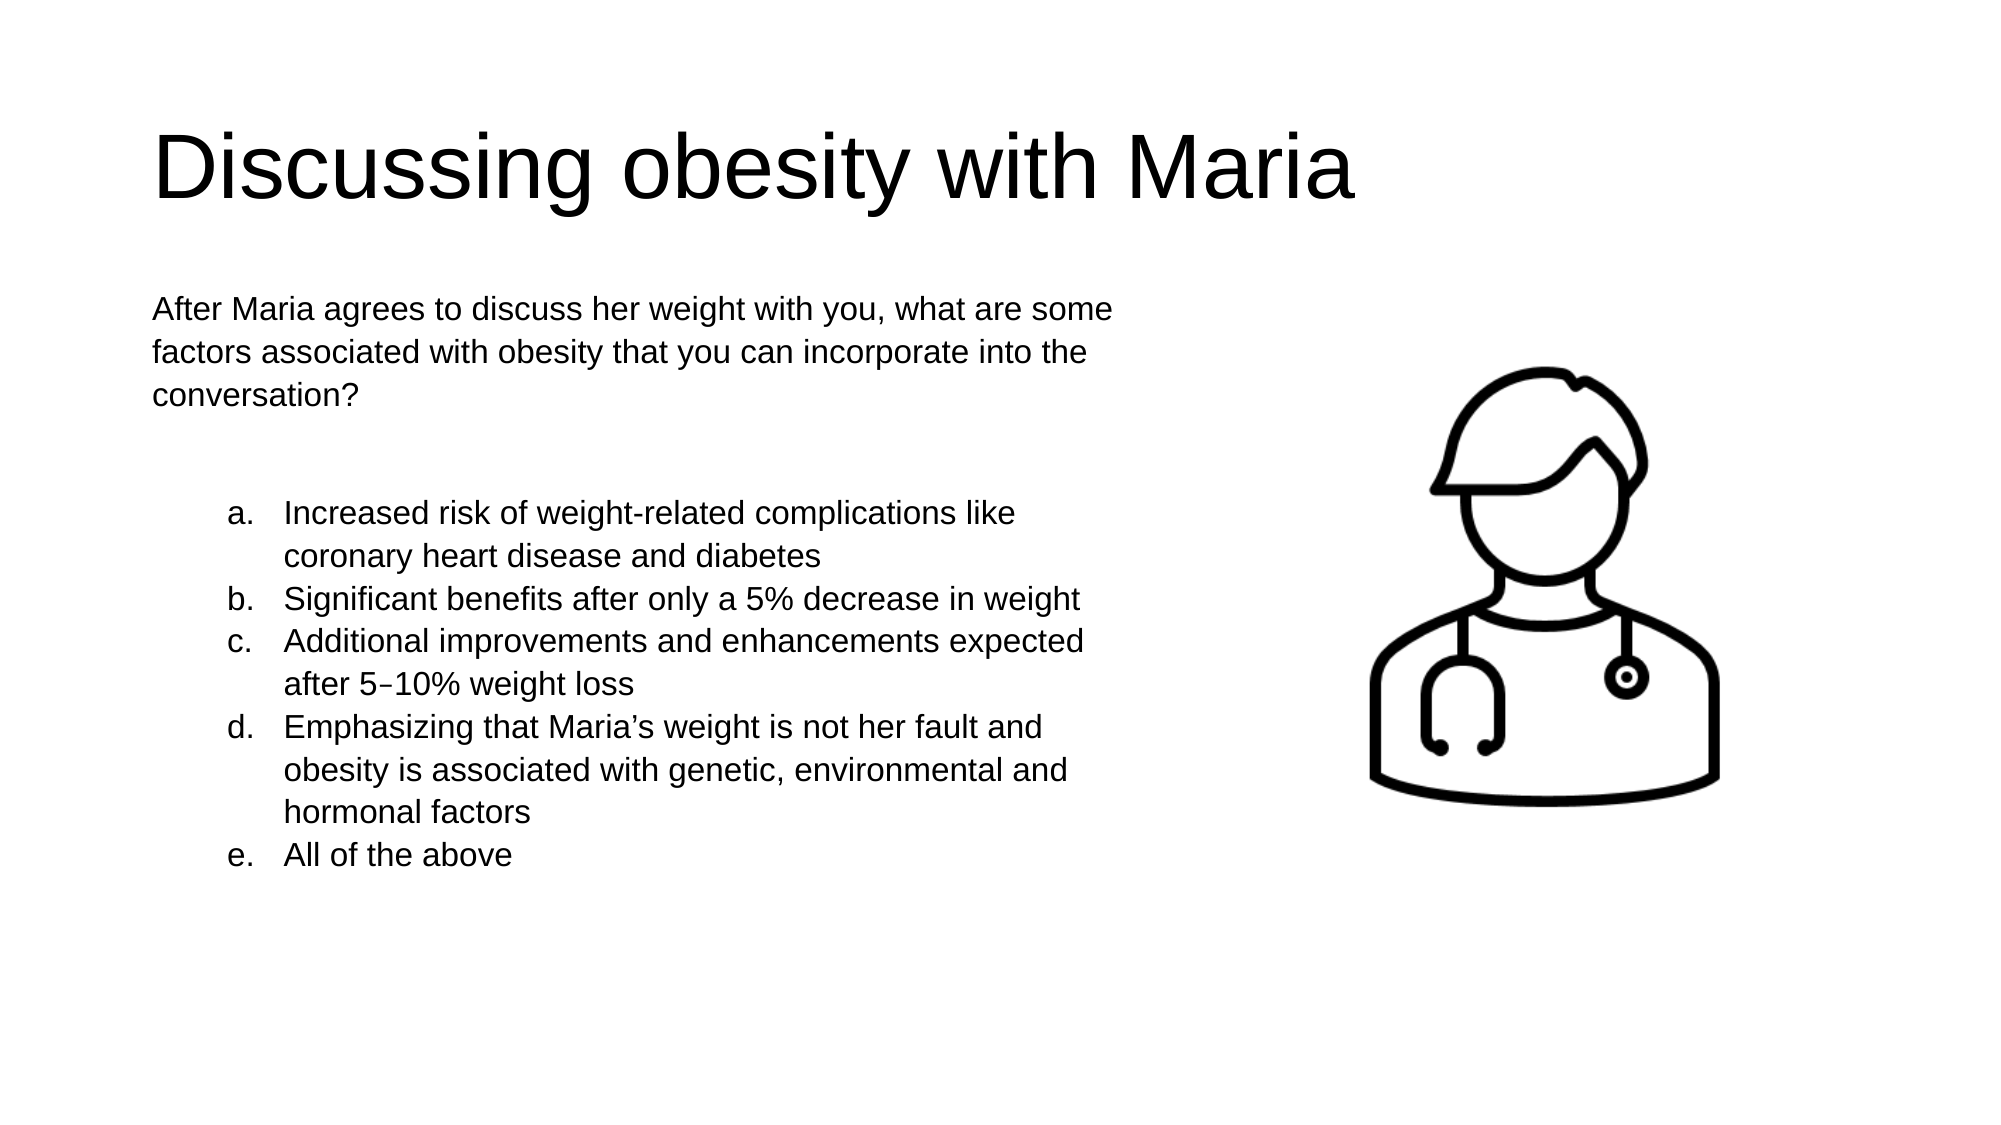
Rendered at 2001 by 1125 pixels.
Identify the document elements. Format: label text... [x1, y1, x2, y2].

title Discussing obesity with Maria [137, 59, 1863, 278]
picture [1274, 316, 1816, 858]
text_box After Maria agrees to discuss her weight with you, what are some factors associated with obesity that you can incorporate into the conversation? Increased risk of weight-related complications like coronary heart disease and diabetes Significant benefits after only a 5% decrease in weight Additional improvements and enhancements expected after 5–10% weight loss Emphasizing that Maria’s weight is not her fault and obesity is associated with genetic, environmental and hormonal factors All of the above [137, 277, 1170, 881]
